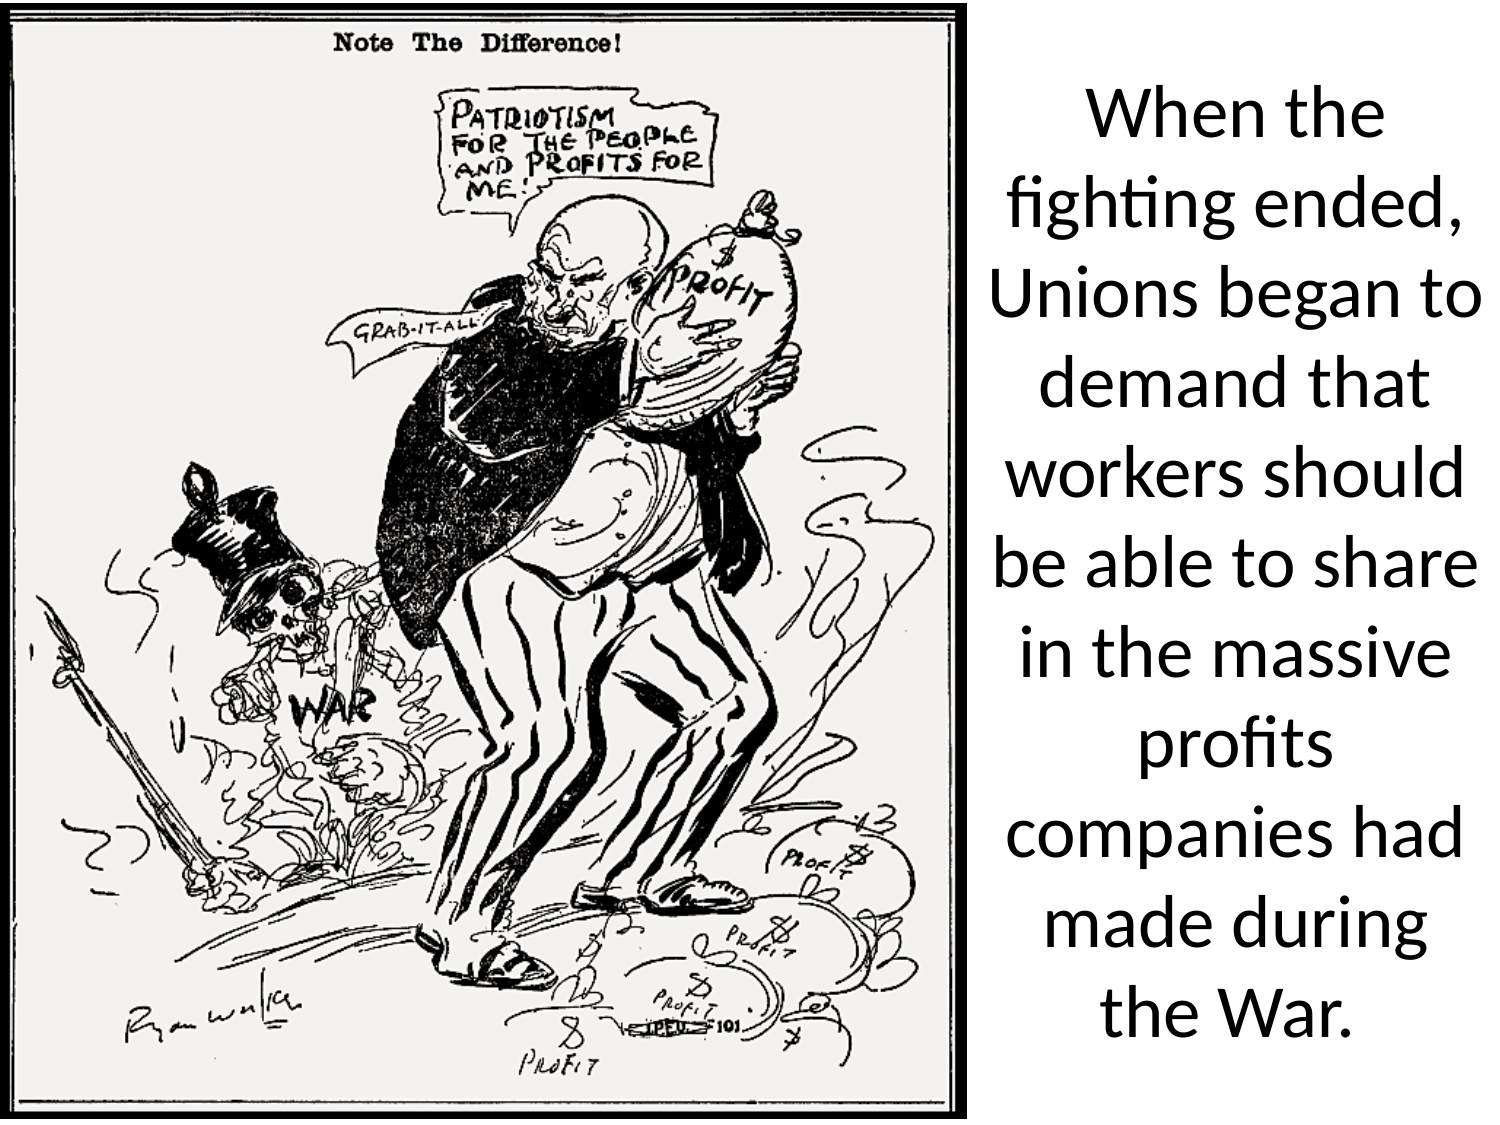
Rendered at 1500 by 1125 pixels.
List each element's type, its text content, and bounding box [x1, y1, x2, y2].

text_box When the fighting ended, Unions began to demand that workers should be able to share in the massive profits companies had made during the War. [971, 55, 1500, 1070]
picture [0, 3, 967, 1120]
